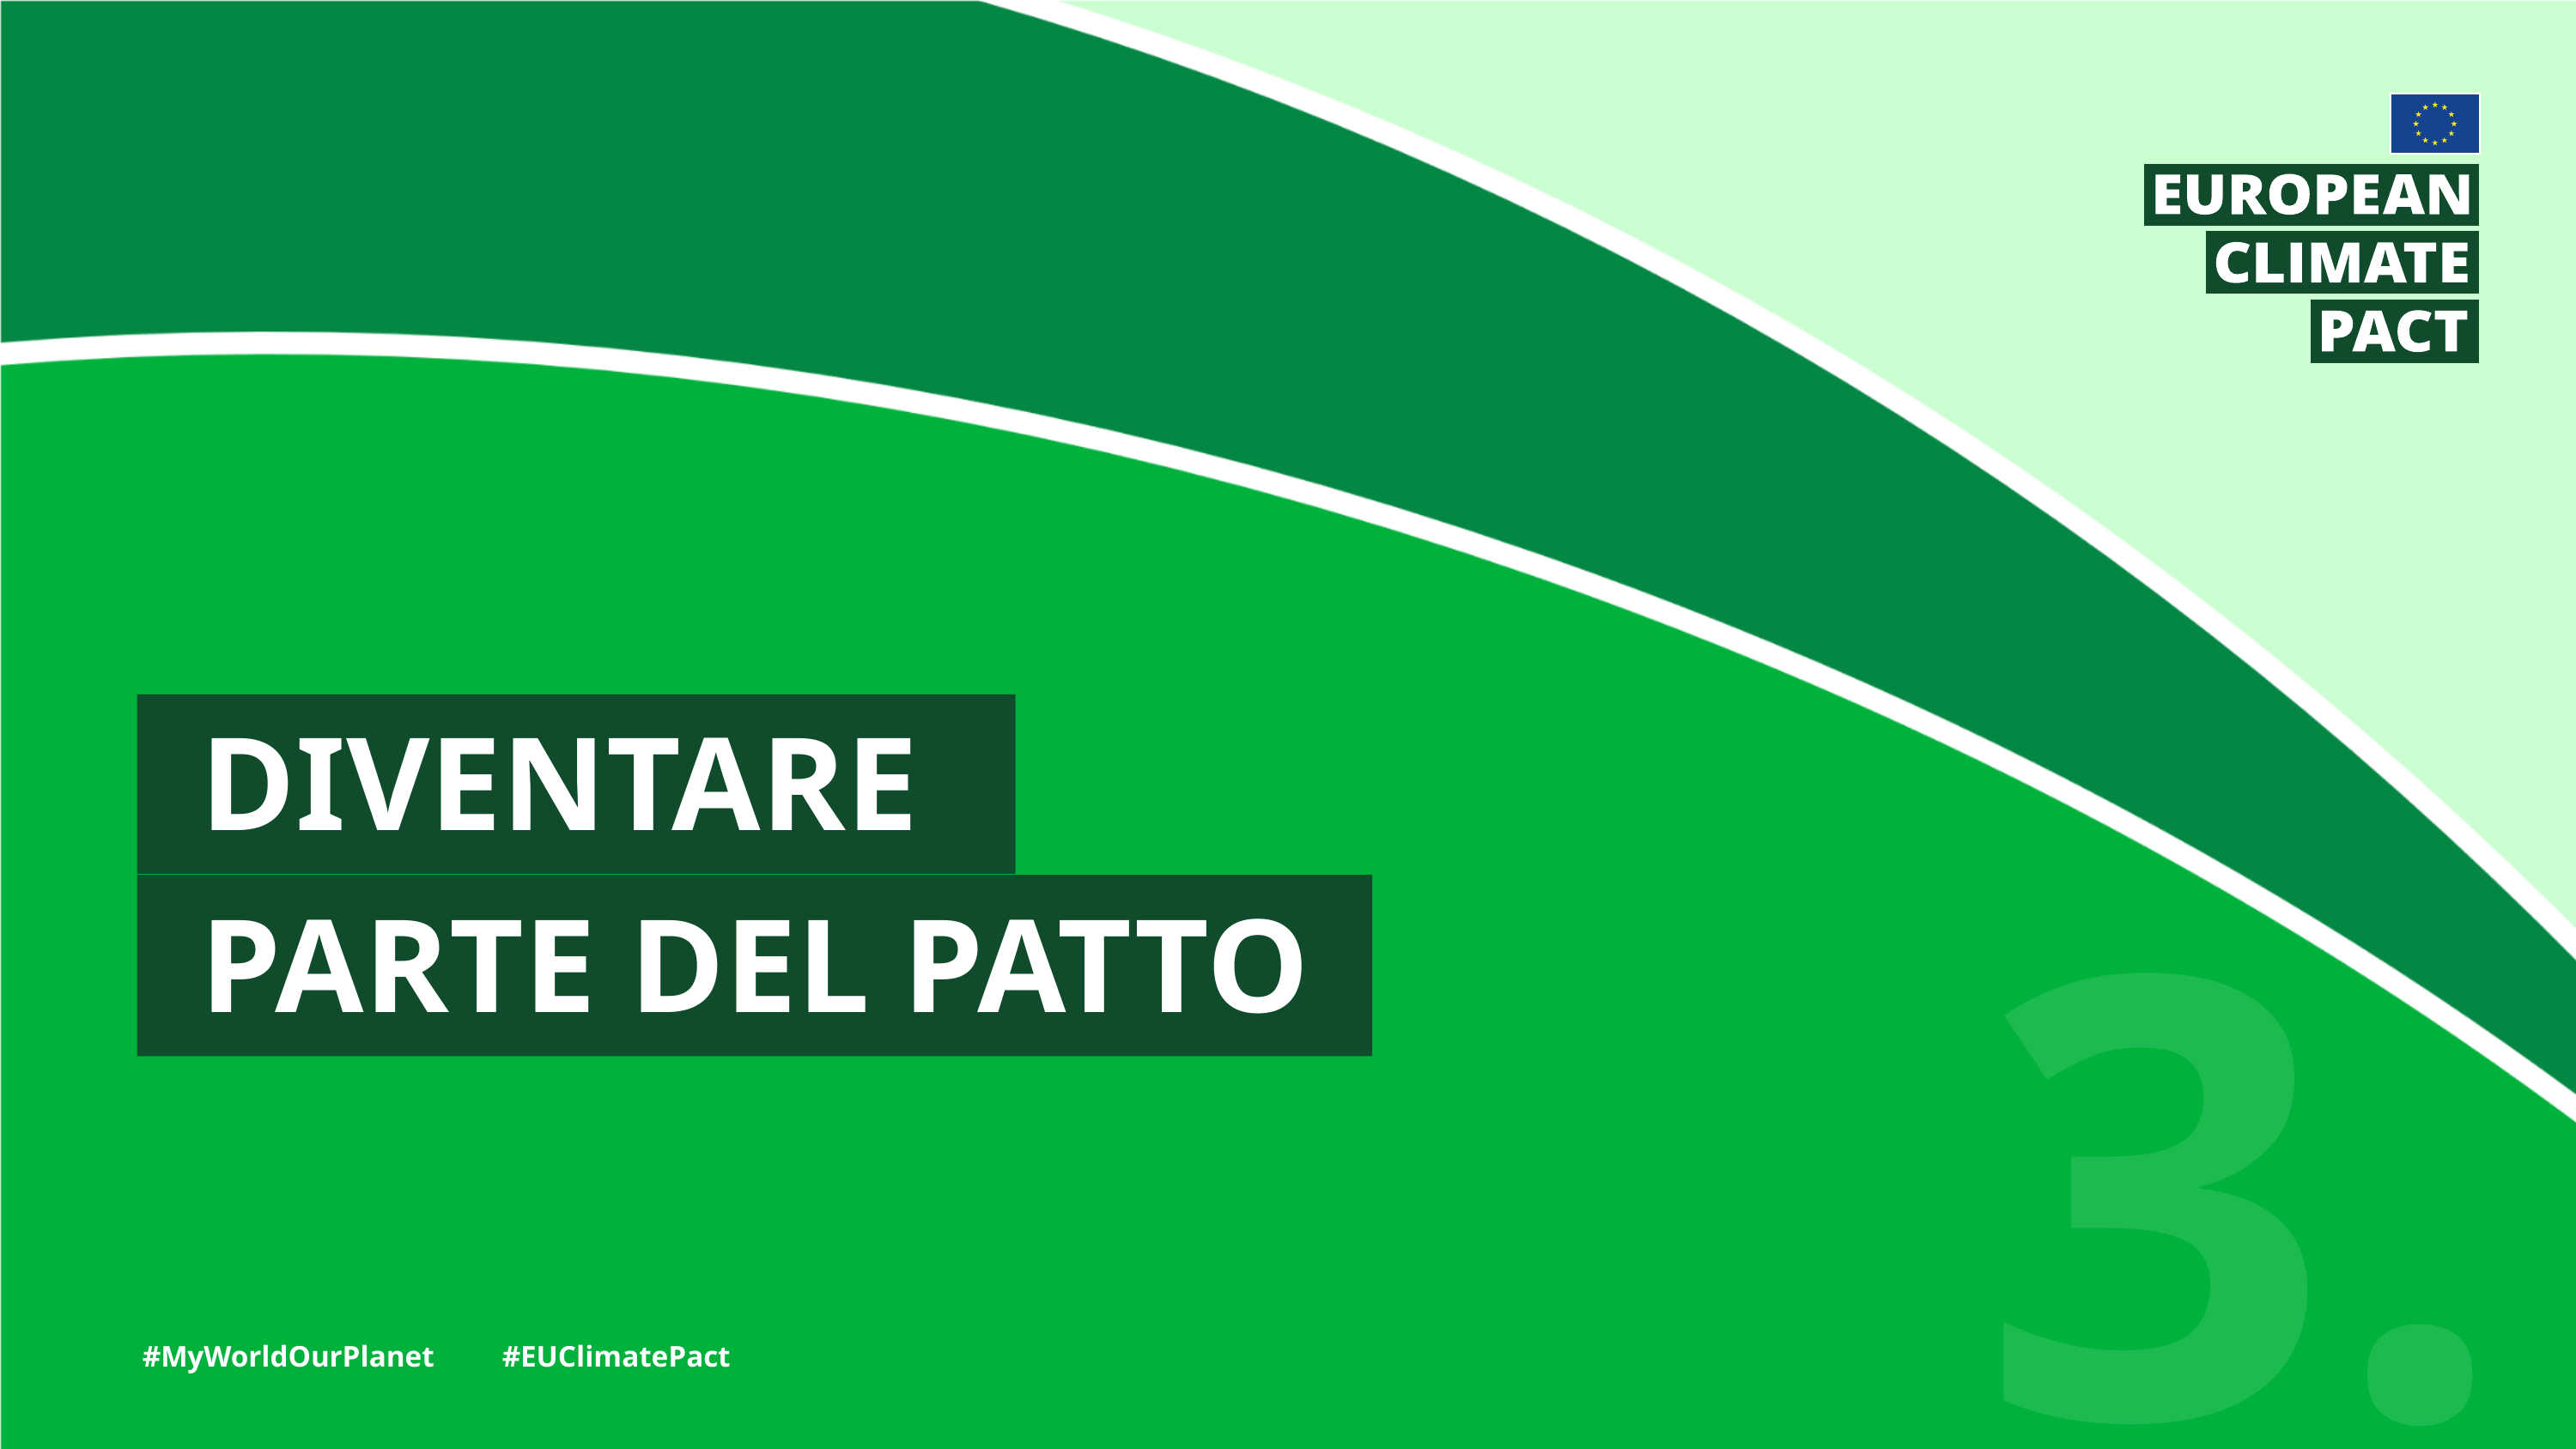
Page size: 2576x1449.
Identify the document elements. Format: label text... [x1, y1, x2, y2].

text_box 3. [1967, 797, 2576, 1449]
text_box DiventaRe [137, 694, 1016, 874]
list parte del patto [137, 875, 1373, 1057]
picture [3, 3, 2576, 1449]
